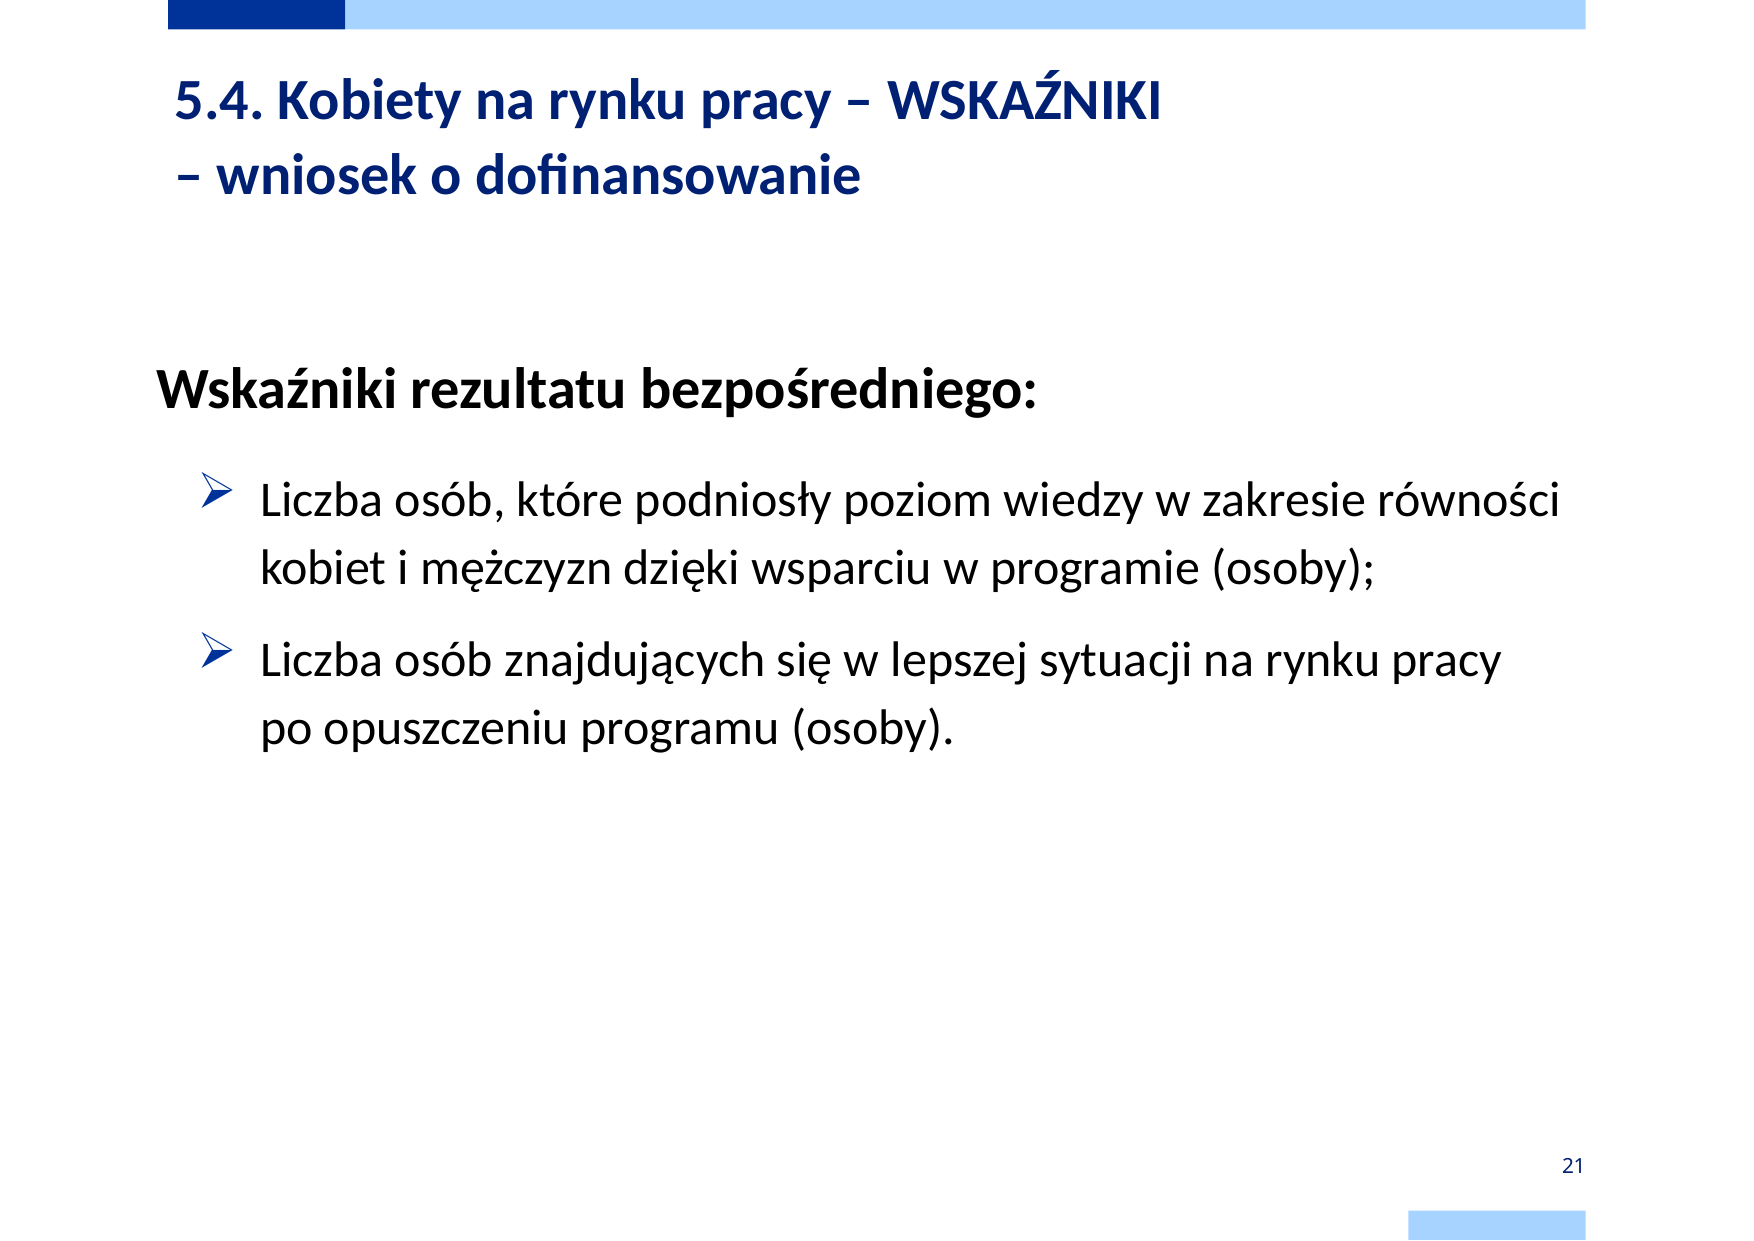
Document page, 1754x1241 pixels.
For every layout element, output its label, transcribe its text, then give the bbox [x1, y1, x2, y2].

list Wskaźniki rezultatu bezpośredniego: Liczba osób, które podniosły poziom wiedzy w zakresie równości kobiet i mężczyzn dzięki wsparciu w programie (osoby); Liczba osób znajdujących się w lepszej sytuacji na rynku pracy po opuszczeniu programu (osoby). [156, 336, 1631, 1034]
slide_number 21 [1408, 1151, 1586, 1182]
title 5.4. Kobiety na rynku pracy – WSKAŹNIKI – wniosek o dofinansowanie [174, 55, 1711, 245]
